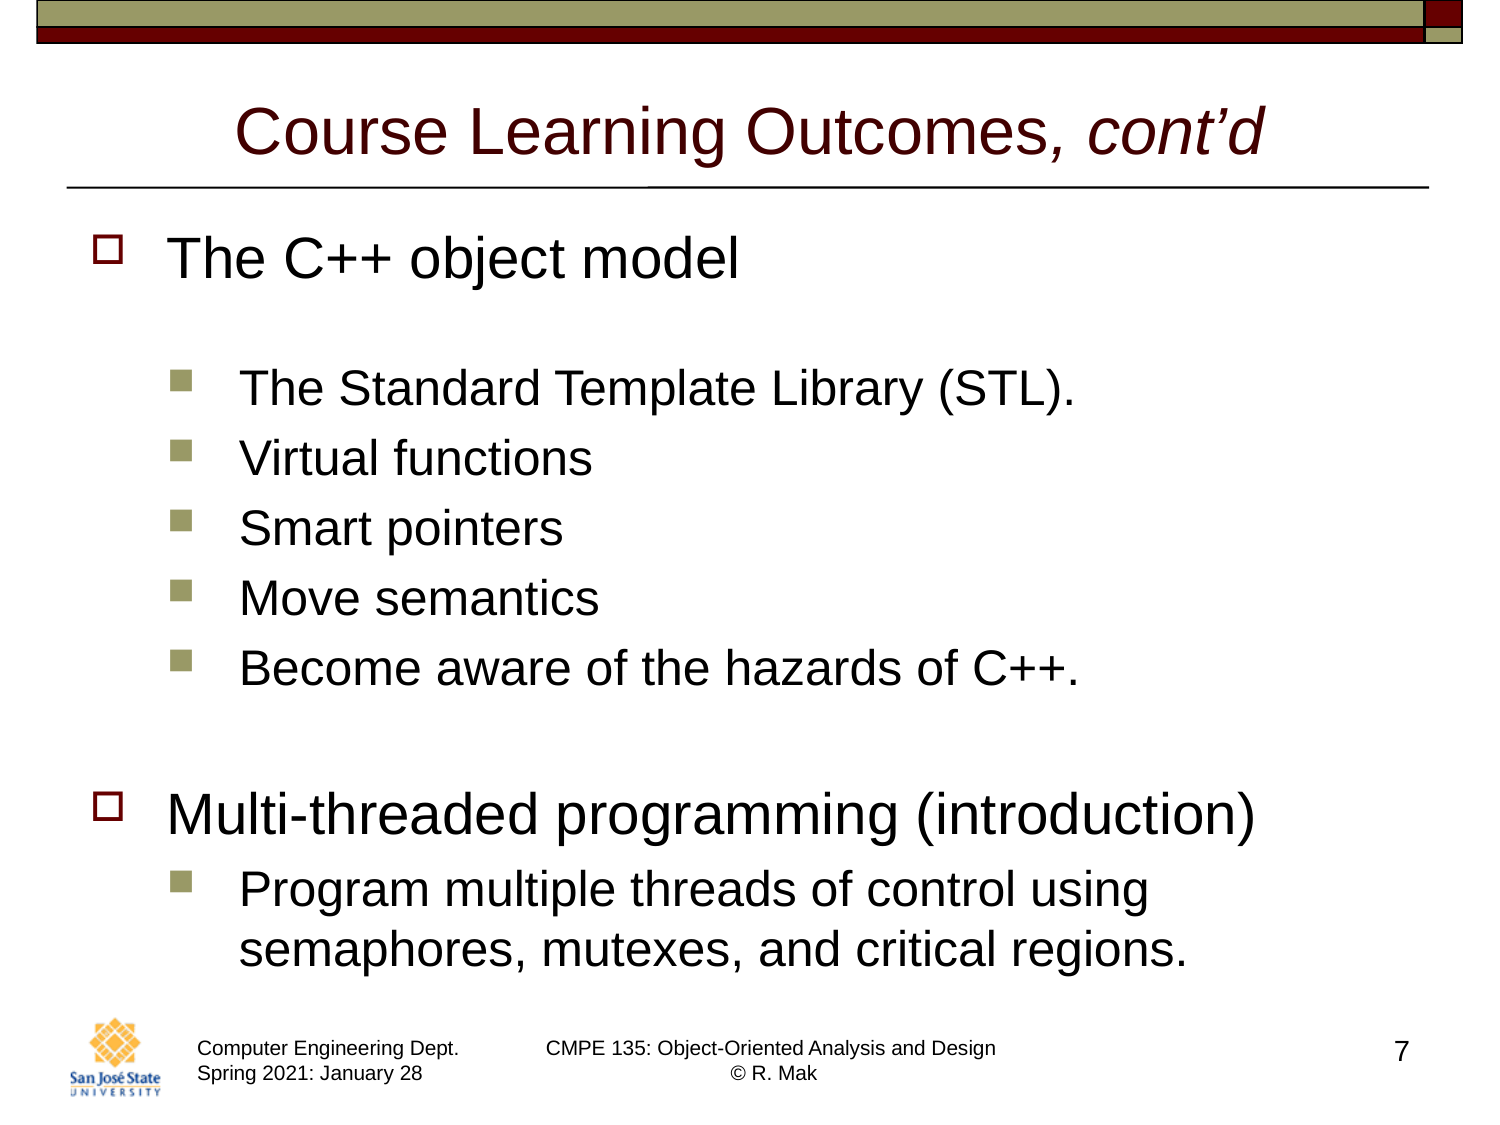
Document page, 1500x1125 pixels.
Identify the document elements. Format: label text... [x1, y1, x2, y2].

slide_number 7 [1305, 1025, 1425, 1100]
picture [60, 1012, 166, 1112]
title Course Learning Outcomes, cont’d [75, 67, 1425, 175]
list The C++ object model The Standard Template Library (STL). Virtual functions Smart pointers Move semantics Become aware of the hazards of C++. Multi-threaded programming (introduction) Program multiple threads of control using semaphores, mutexes, and critical regions. [75, 212, 1425, 1006]
